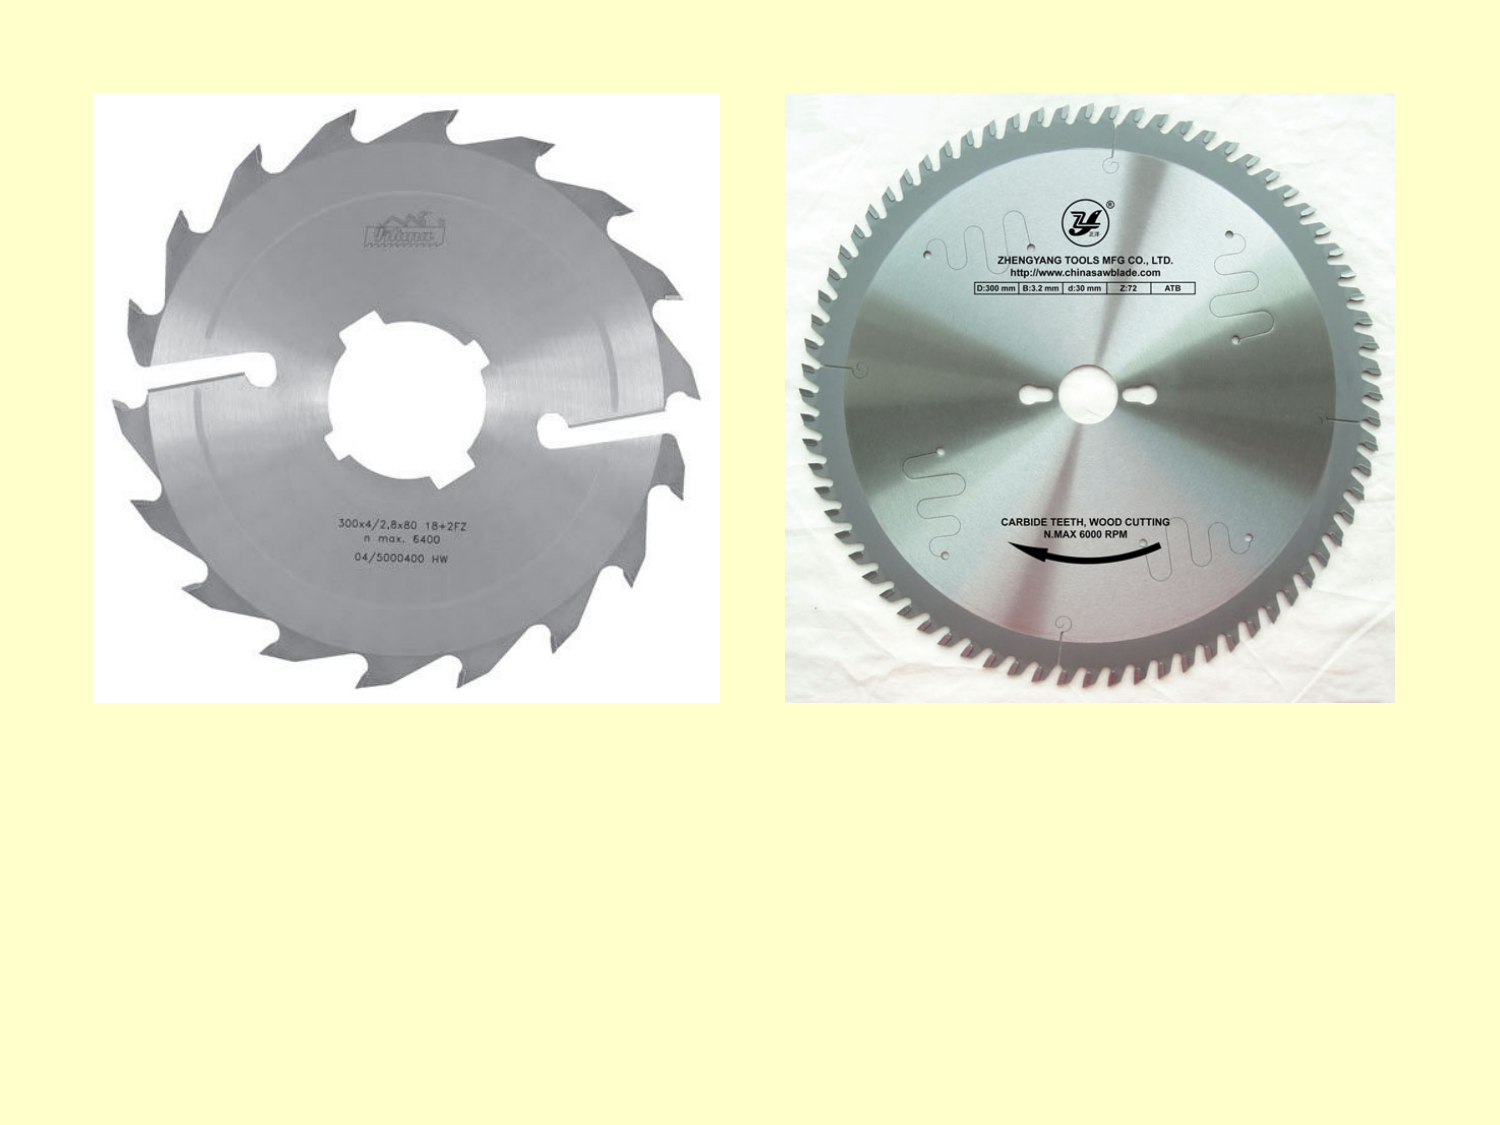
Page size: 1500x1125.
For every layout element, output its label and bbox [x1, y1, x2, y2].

picture [784, 93, 1395, 704]
picture [93, 93, 720, 704]
